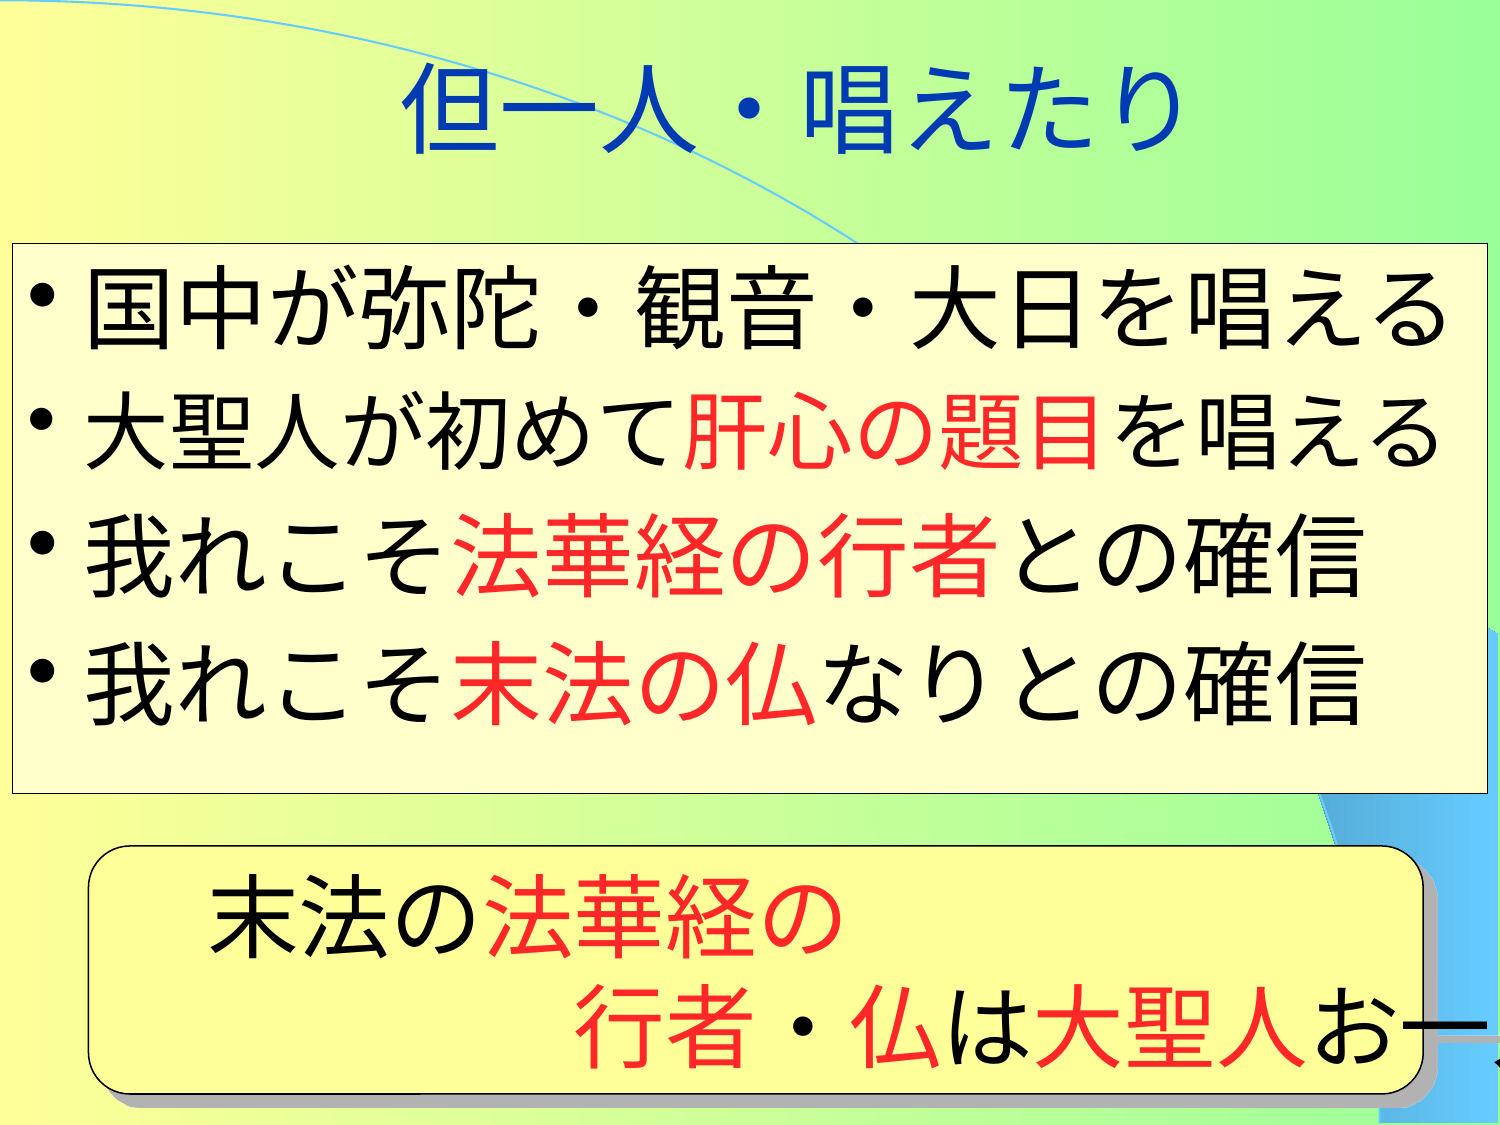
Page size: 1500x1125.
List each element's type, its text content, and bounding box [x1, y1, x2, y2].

text_box 国中が弥陀・観音・大日を唱える 大聖人が初めて肝心の題目を唱える 我れこそ法華経の行者との確信 我れこそ末法の仏なりとの確信 [12, 243, 1488, 794]
text_box 末法の法華経の 行者・仏は大聖人お一人 [88, 845, 1424, 1094]
title 但一人・唱えたり [212, 37, 1388, 175]
